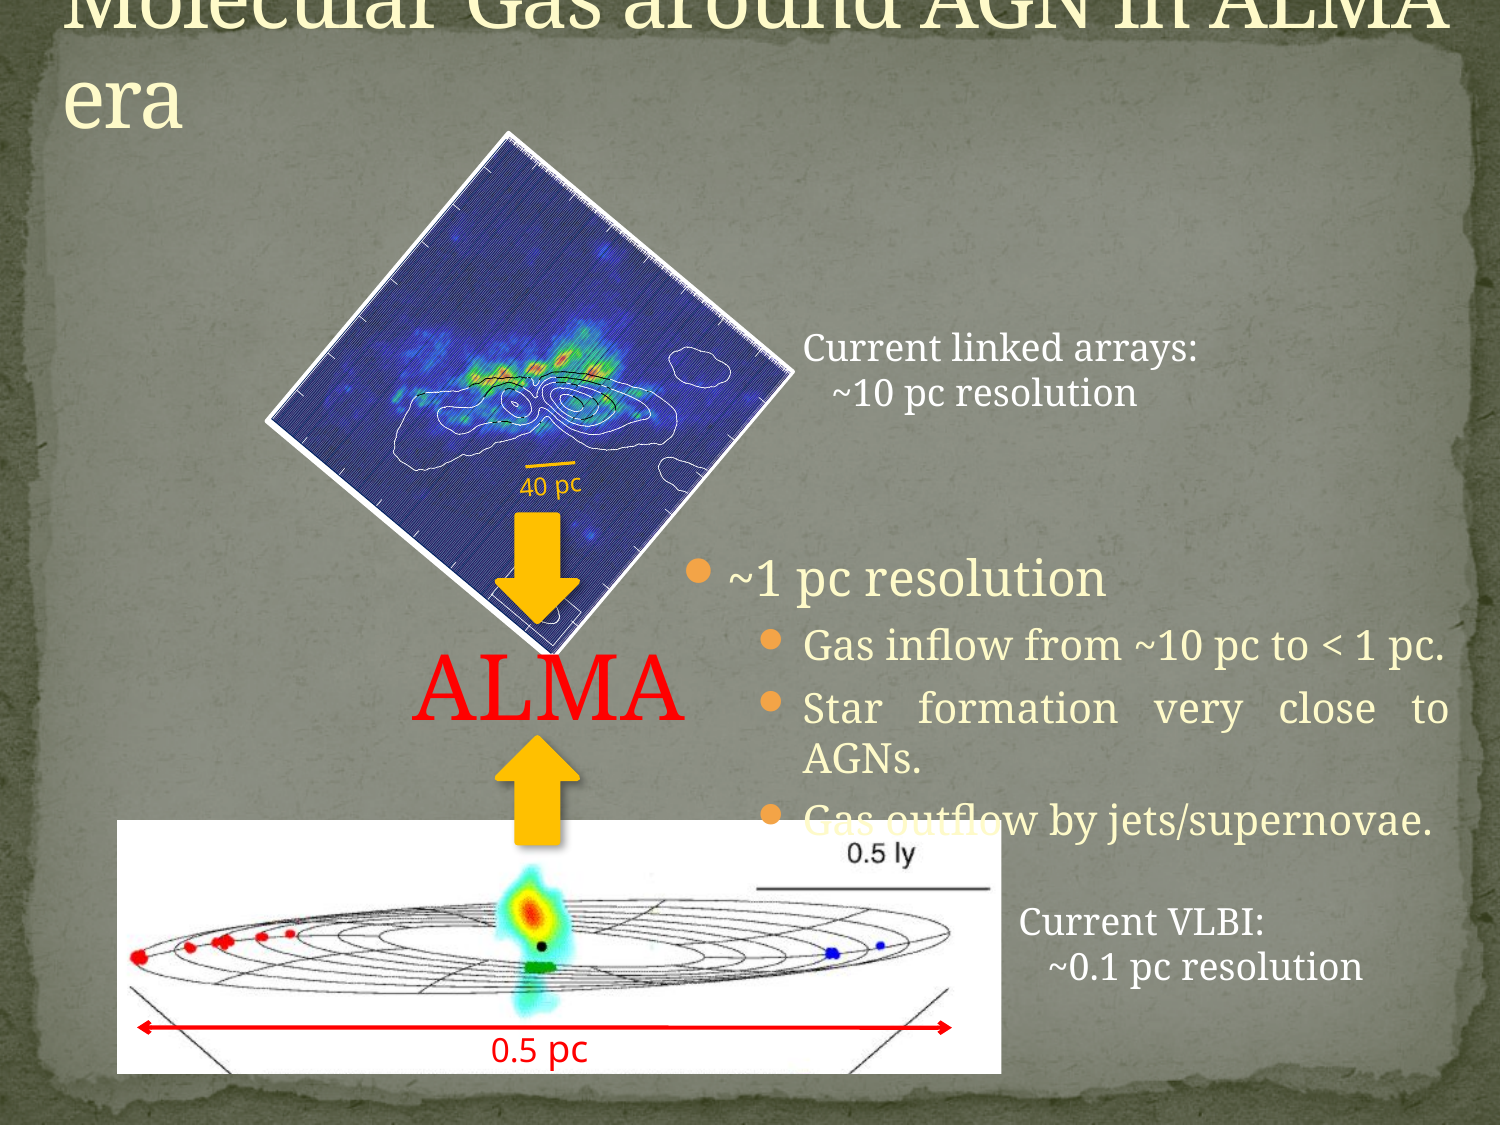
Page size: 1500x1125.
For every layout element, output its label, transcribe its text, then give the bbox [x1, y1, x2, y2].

text_box Current VLBI: ~0.1 pc resolution [1010, 890, 1380, 996]
text_box Current linked arrays: ~10 pc resolution [787, 316, 1214, 422]
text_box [120, 823, 1000, 1077]
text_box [406, 519, 1462, 843]
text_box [343, 212, 717, 581]
title Molecular Gas around AGN in ALMA era [46, 24, 1465, 153]
